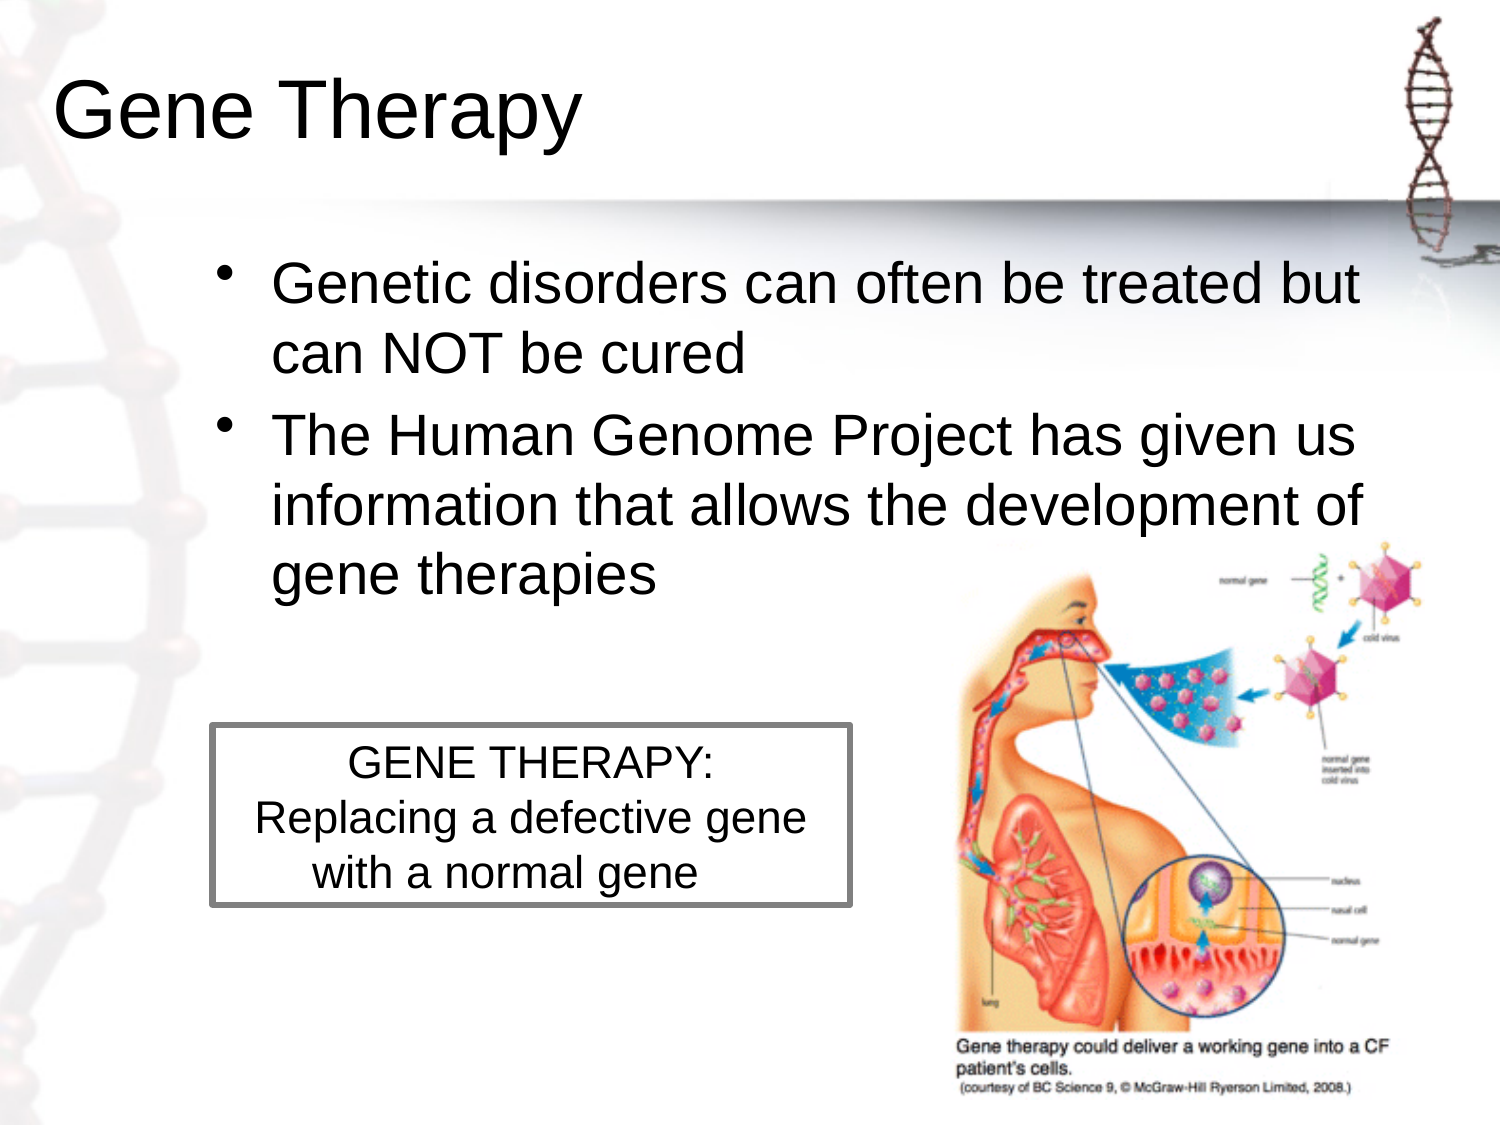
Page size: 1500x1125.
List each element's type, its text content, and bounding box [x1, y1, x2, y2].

list Genetic disorders can often be treated but can NOT be cured The Human Genome Project has given us information that allows the development of gene therapies [200, 237, 1463, 1041]
title Gene Therapy [37, 27, 1381, 182]
text_box GENE THERAPY: Replacing a defective gene with a normal gene [212, 725, 850, 905]
picture [0, 0, 1500, 1125]
